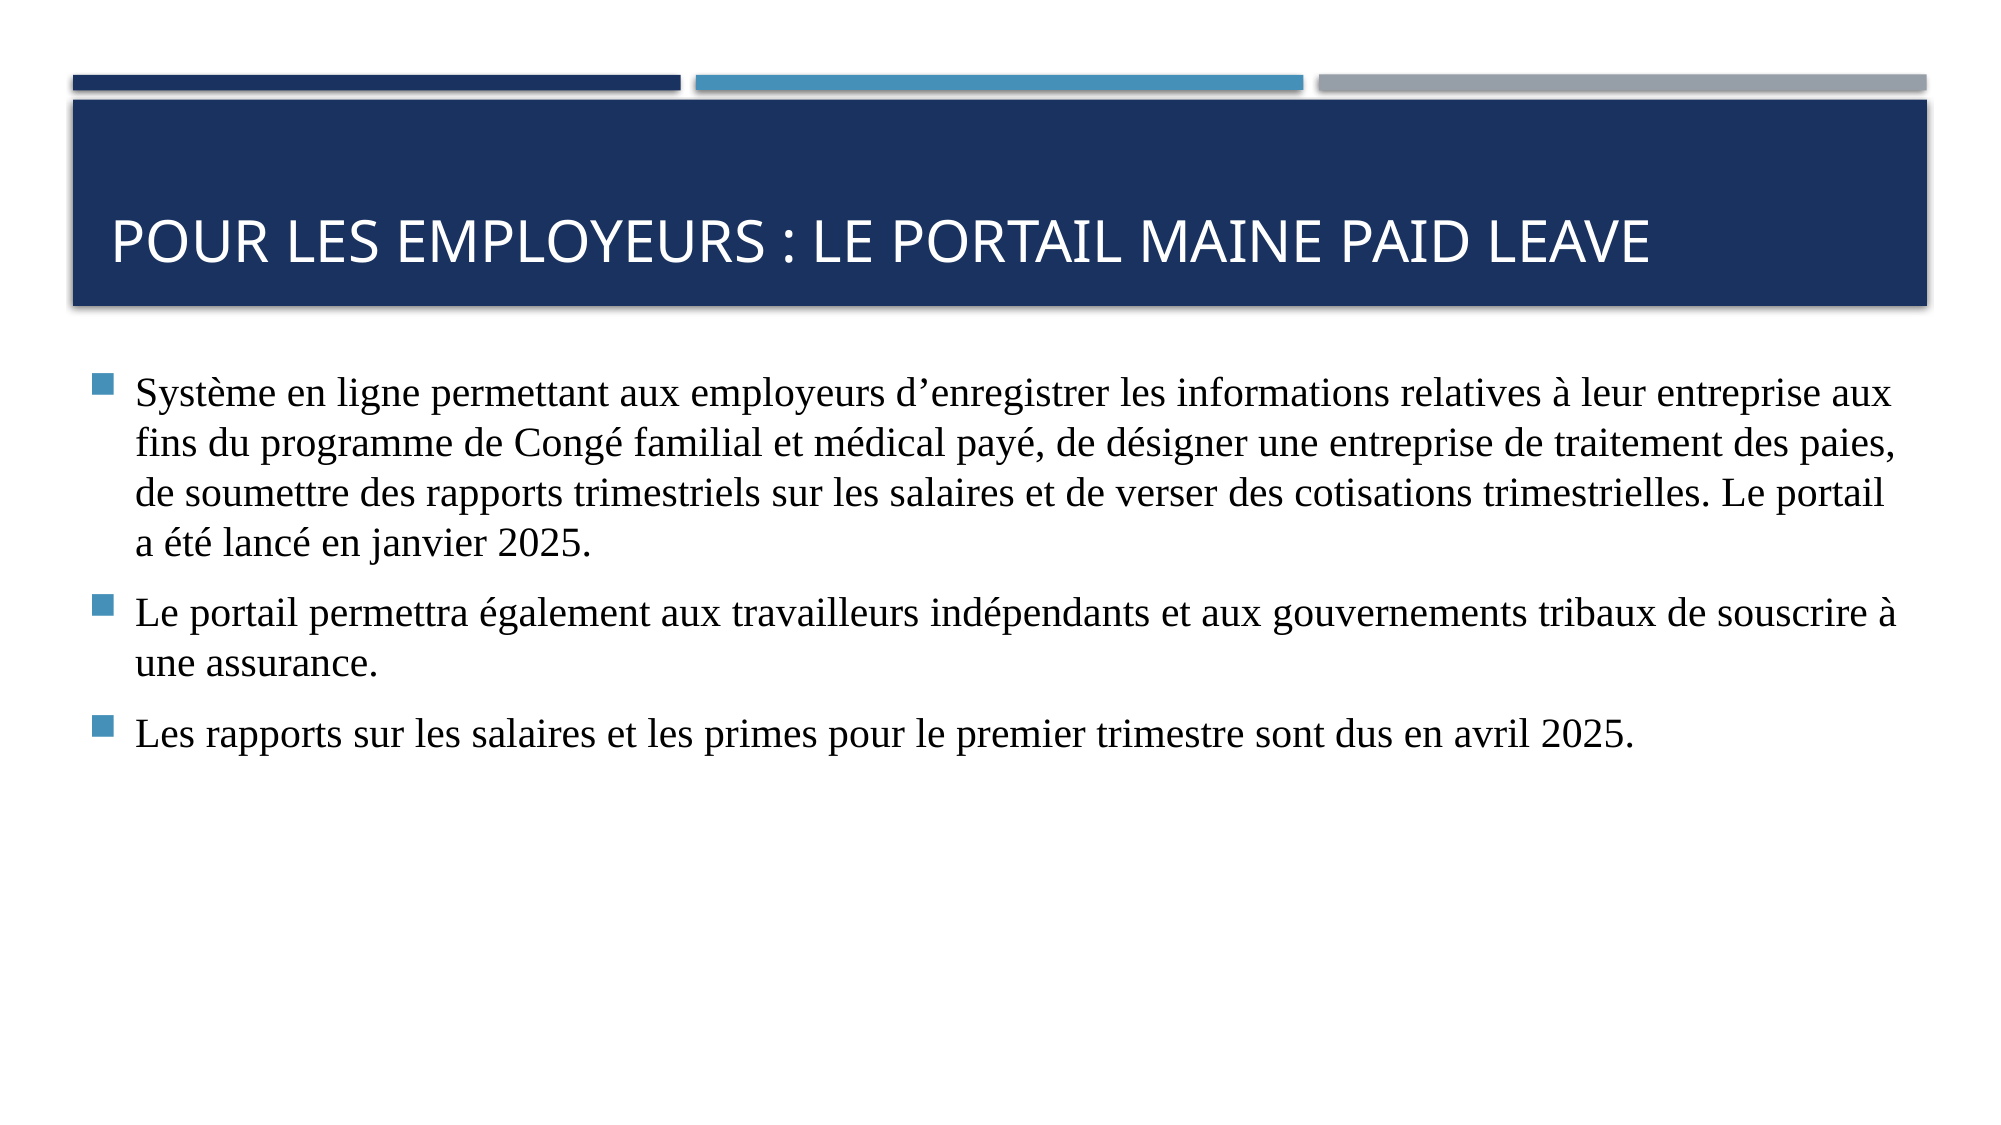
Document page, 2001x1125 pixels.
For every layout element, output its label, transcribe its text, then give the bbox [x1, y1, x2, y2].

list Système en ligne permettant aux employeurs d’enregistrer les informations relatives à leur entreprise aux fins du programme de Congé familial et médical payé, de désigner une entreprise de traitement des paies, de soumettre des rapports trimestriels sur les salaires et de verser des cotisations trimestrielles. Le portail a été lancé en janvier 2025. Le portail permettra également aux travailleurs indépendants et aux gouvernements tribaux de souscrire à une assurance. Les rapports sur les salaires et les primes pour le premier trimestre sont dus en avril 2025. [73, 356, 1927, 817]
title Pour les employeurs : le portail Maine Paid Leave [95, 119, 1905, 282]
